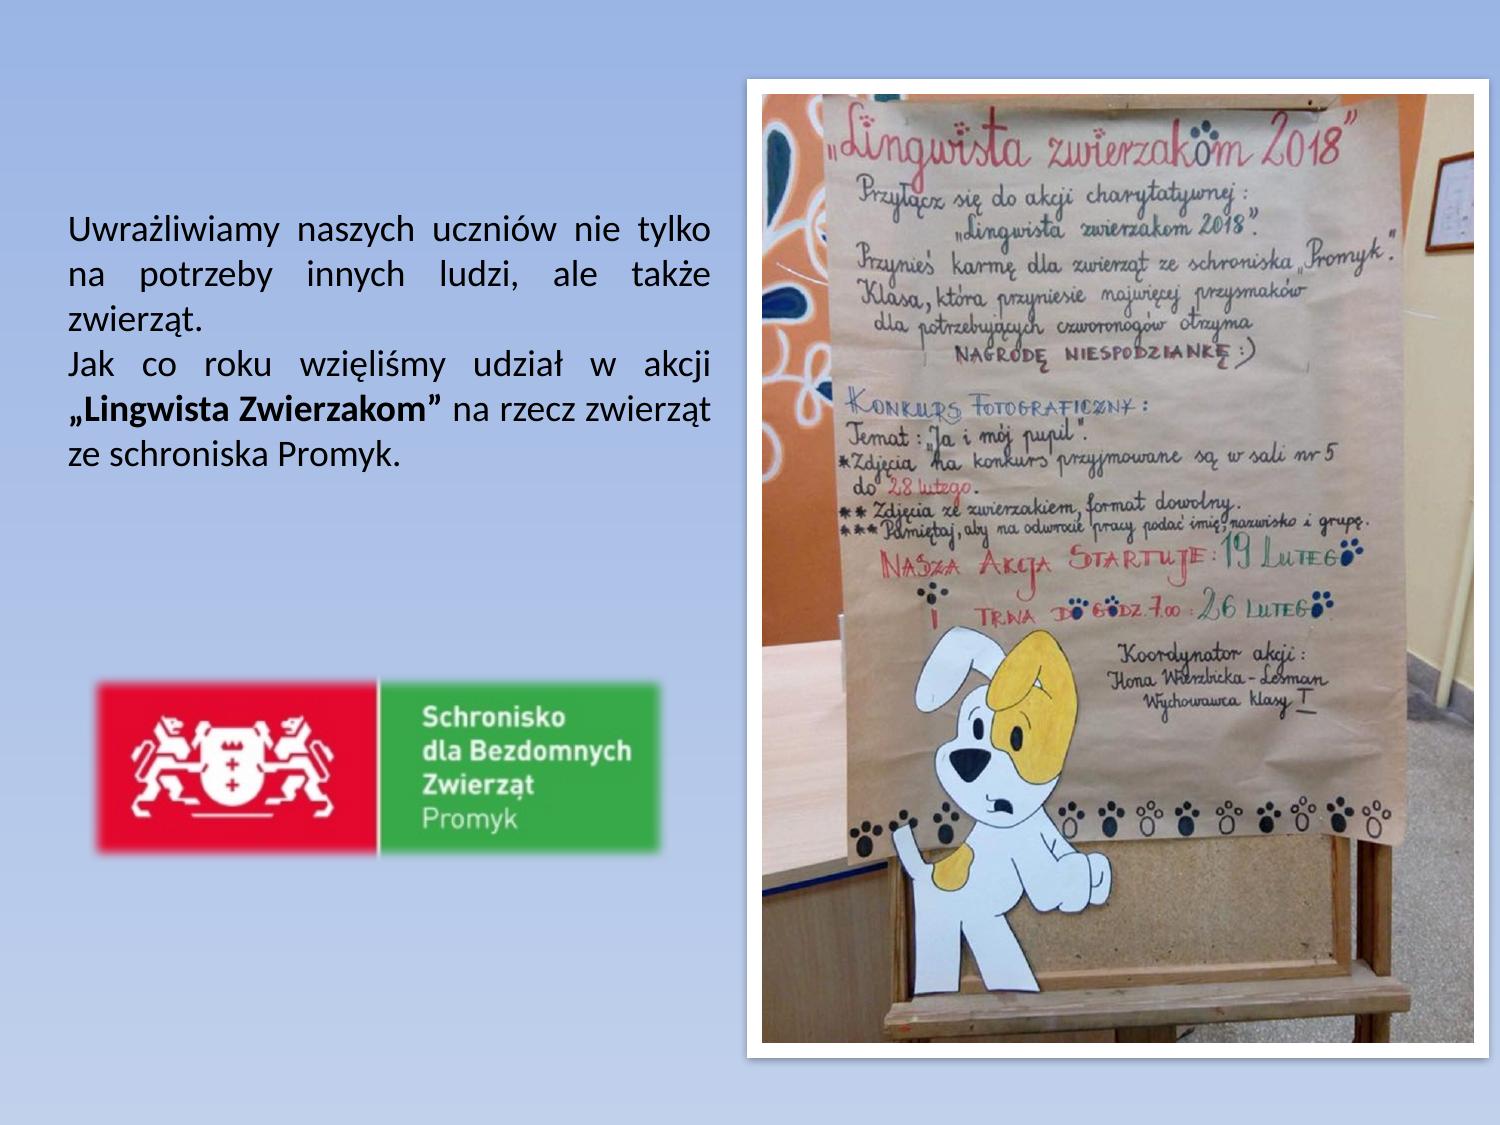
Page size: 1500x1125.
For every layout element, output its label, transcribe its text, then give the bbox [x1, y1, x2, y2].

text_box Uwrażliwiamy naszych uczniów nie tylko na potrzeby innych ludzi, ale także zwierząt. Jak co roku wzięliśmy udział w akcji „Lingwista Zwierzakom” na rzecz zwierząt ze schroniska Promyk. [53, 196, 727, 481]
picture [87, 672, 669, 863]
picture [761, 93, 1475, 1044]
